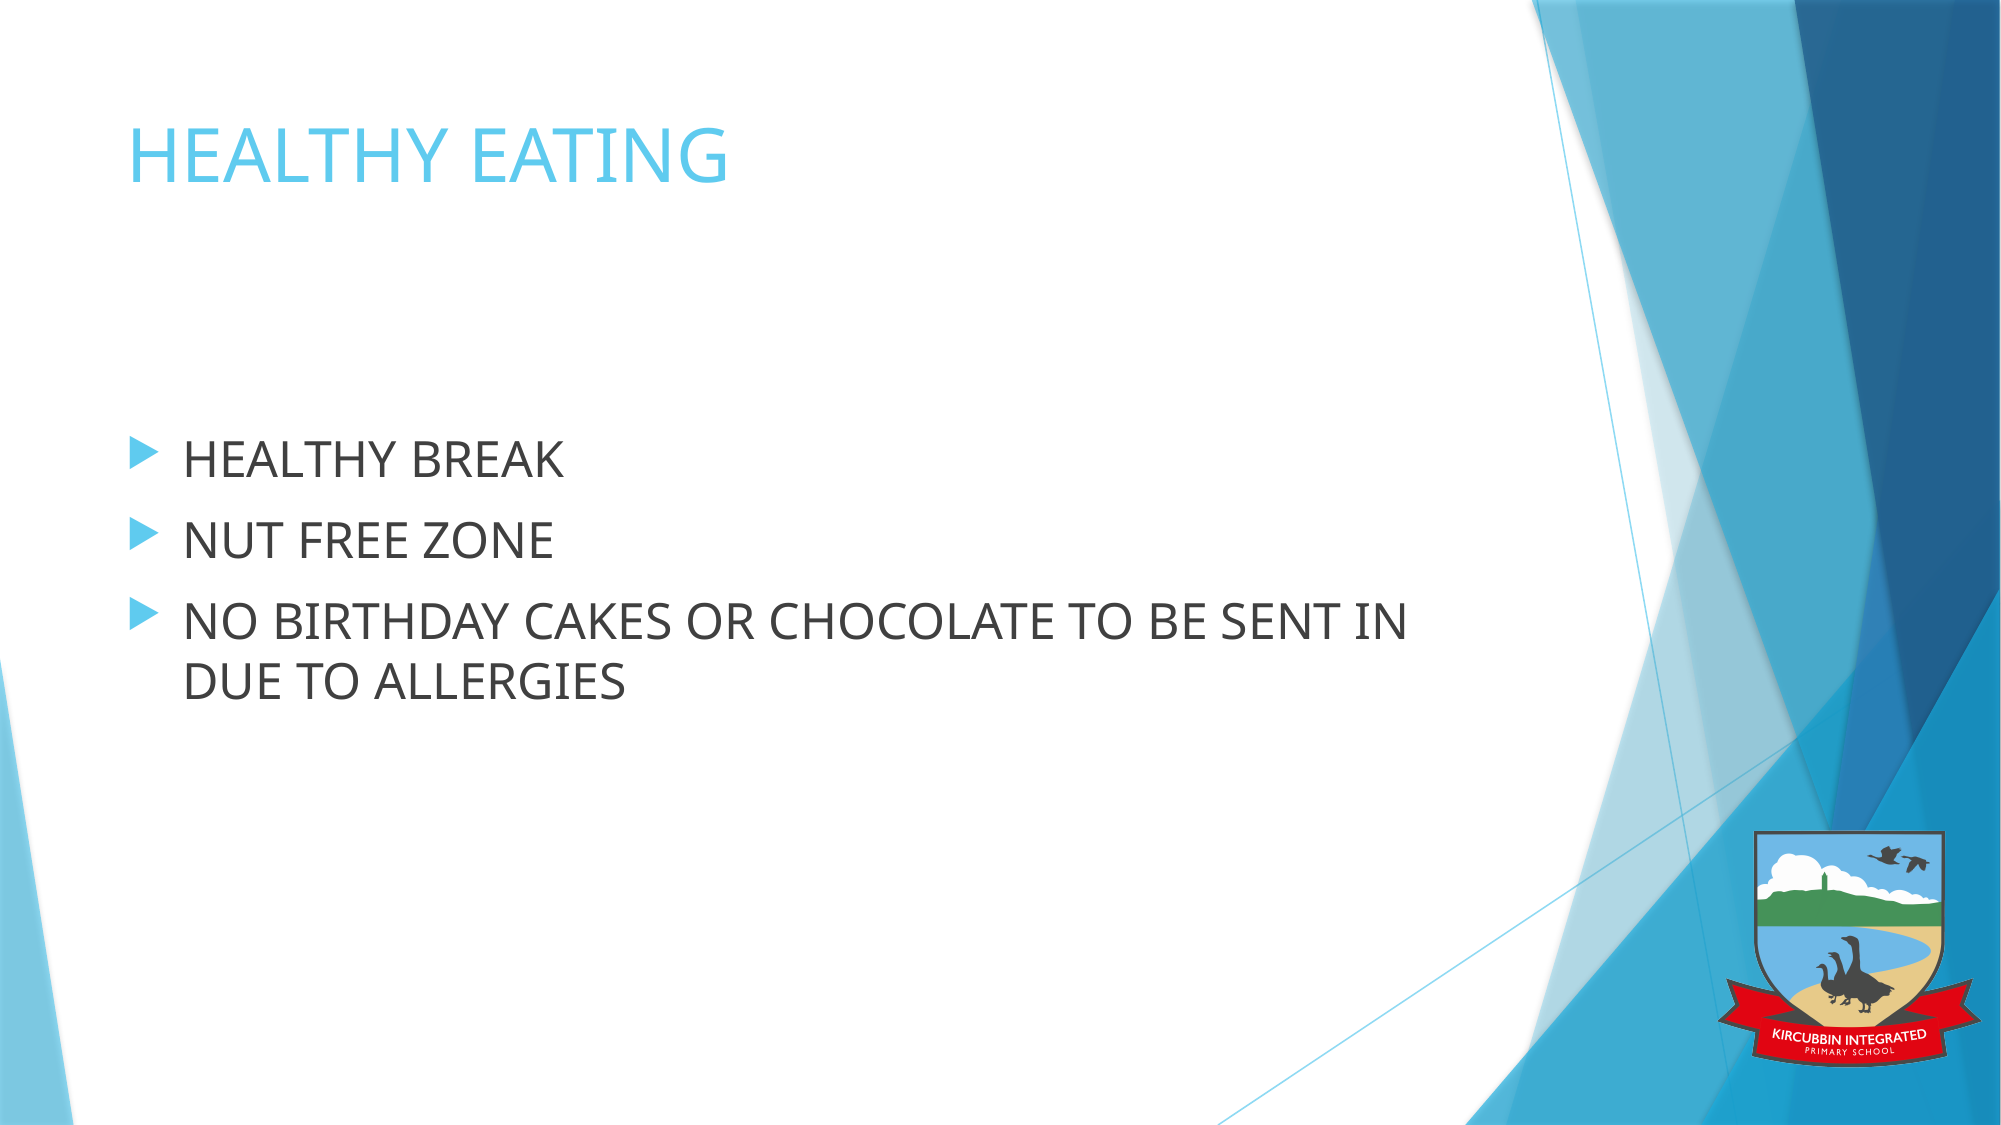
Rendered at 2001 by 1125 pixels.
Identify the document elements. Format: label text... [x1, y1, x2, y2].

list HEALTHY BREAK NUT FREE ZONE NO BIRTHDAY CAKES OR CHOCOLATE TO BE SENT IN DUE TO ALLERGIES [111, 354, 1522, 992]
title HEALTHY EATING [111, 99, 1522, 317]
picture [1673, 773, 2000, 1125]
